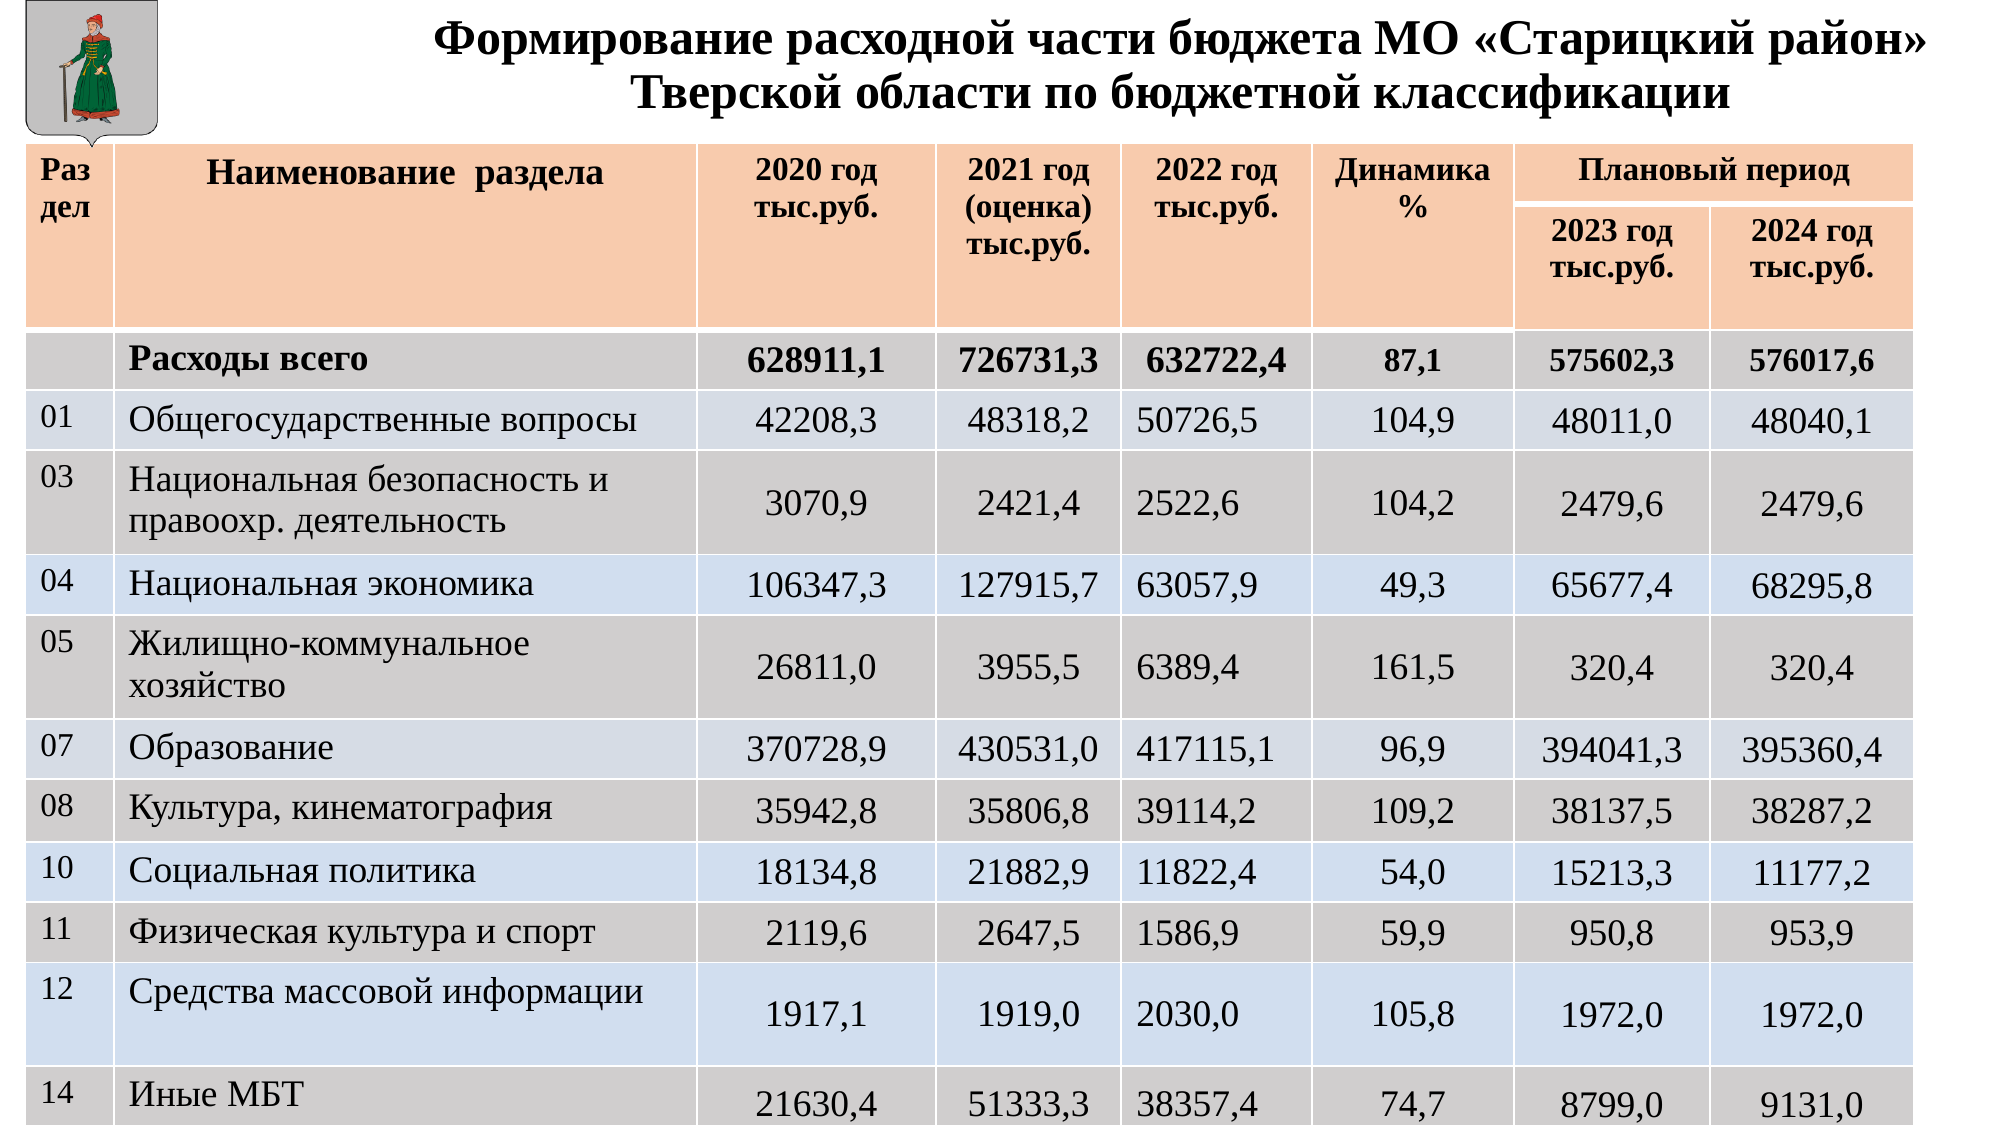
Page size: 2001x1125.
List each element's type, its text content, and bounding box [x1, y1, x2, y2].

table_cell 48318,2 [937, 391, 1120, 449]
table_cell 63057,9 [1122, 555, 1311, 614]
table_cell 48011,0 [1515, 391, 1709, 449]
table_cell 1586,9 [1122, 903, 1311, 962]
table_cell 10 [26, 843, 113, 901]
table_cell 6389,4 [1122, 616, 1311, 718]
title Формирование расходной части бюджета МО «Старицкий район» Тверской области по бюджетной классификации [361, 0, 2000, 132]
table_cell 395360,4 [1711, 720, 1913, 778]
table_cell 2522,6 [1122, 451, 1311, 554]
table_cell 21882,9 [937, 843, 1120, 901]
table_cell 417115,1 [1122, 720, 1311, 778]
table_cell 21630,4 [698, 1067, 935, 1125]
table_cell 49,3 [1313, 555, 1513, 614]
table_cell Иные МБТ [115, 1067, 696, 1125]
table_cell 35942,8 [698, 780, 935, 841]
table_cell 87,1 [1313, 333, 1513, 389]
table_cell Национальная экономика [115, 555, 696, 614]
table_cell 8799,0 [1515, 1067, 1709, 1125]
table_cell 65677,4 [1515, 555, 1709, 614]
table_cell [26, 333, 113, 389]
table_cell 2479,6 [1711, 451, 1913, 554]
table_cell 575602,3 [1515, 331, 1709, 389]
table_cell 106347,3 [698, 555, 935, 614]
table_cell 48040,1 [1711, 391, 1913, 449]
table_cell 953,9 [1711, 903, 1913, 962]
table_cell 2647,5 [937, 903, 1120, 962]
table_cell 105,8 [1313, 963, 1513, 1065]
table_cell 68295,8 [1711, 555, 1913, 614]
table_cell Социальная политика [115, 843, 696, 901]
table_header Наименование раздела [115, 144, 696, 327]
table_cell 38357,4 [1122, 1067, 1311, 1125]
table_cell 12 [26, 963, 113, 1065]
table_cell 59,9 [1313, 903, 1513, 962]
table_cell 50726,5 [1122, 391, 1311, 449]
table_cell 628911,1 [698, 333, 935, 389]
table_cell 2023 год тыс.руб. [1515, 207, 1709, 329]
table_cell 3070,9 [698, 451, 935, 554]
table_cell 632722,4 [1122, 333, 1311, 389]
table_cell 104,9 [1313, 391, 1513, 449]
table_cell 109,2 [1313, 780, 1513, 841]
table_cell 2119,6 [698, 903, 935, 962]
table_cell 1919,0 [937, 963, 1120, 1065]
table_cell 1972,0 [1711, 963, 1913, 1065]
table_cell 11177,2 [1711, 843, 1913, 901]
table_cell Физическая культура и спорт [115, 903, 696, 962]
table_cell 51333,3 [937, 1067, 1120, 1125]
table_cell Образование [115, 720, 696, 778]
table_cell 38137,5 [1515, 780, 1709, 841]
table_cell 38287,2 [1711, 780, 1913, 841]
table_cell Средства массовой информации [115, 963, 696, 1065]
table_cell 127915,7 [937, 555, 1120, 614]
table_cell 430531,0 [937, 720, 1120, 778]
table_cell Жилищно-коммунальное хозяйство [115, 616, 696, 718]
table_cell 03 [26, 451, 113, 554]
table_cell Национальная безопасность и правоохр. деятельность [115, 451, 696, 554]
table_cell 04 [26, 555, 113, 614]
table_cell 39114,2 [1122, 780, 1311, 841]
table_cell Культура, кинематография [115, 780, 696, 841]
picture [25, 0, 158, 148]
table_cell 96,9 [1313, 720, 1513, 778]
table_cell 161,5 [1313, 616, 1513, 718]
table_header 2021 год (оценка) тыс.руб. [937, 144, 1120, 327]
table_cell 2421,4 [937, 451, 1120, 554]
table_header Плановый период [1515, 144, 1913, 201]
table_cell 07 [26, 720, 113, 778]
table_cell 3955,5 [937, 616, 1120, 718]
table_cell 05 [26, 616, 113, 718]
table_header 2020 год тыс.руб. [698, 144, 935, 327]
table_cell 320,4 [1515, 616, 1709, 718]
table_cell 08 [26, 780, 113, 841]
table_header Динамика % [1313, 144, 1513, 327]
table_header 2022 год тыс.руб. [1122, 144, 1311, 327]
table_cell 104,2 [1313, 451, 1513, 554]
table_cell 11822,4 [1122, 843, 1311, 901]
table_cell 394041,3 [1515, 720, 1709, 778]
table_cell 9131,0 [1711, 1067, 1913, 1125]
table_cell 2479,6 [1515, 451, 1709, 554]
table_cell 18134,8 [698, 843, 935, 901]
table_cell 370728,9 [698, 720, 935, 778]
table_cell 42208,3 [698, 391, 935, 449]
table_cell 950,8 [1515, 903, 1709, 962]
table_cell 2030,0 [1122, 963, 1311, 1065]
table_cell 01 [26, 391, 113, 449]
table_cell 1917,1 [698, 963, 935, 1065]
table_cell 35806,8 [937, 780, 1120, 841]
table_cell 15213,3 [1515, 843, 1709, 901]
table_cell Общегосударственные вопросы [115, 391, 696, 449]
table_cell 14 [26, 1067, 113, 1125]
table_cell 54,0 [1313, 843, 1513, 901]
table_cell Расходы всего [115, 333, 696, 389]
table_cell 726731,3 [937, 333, 1120, 389]
table_cell 26811,0 [698, 616, 935, 718]
table_cell 11 [26, 903, 113, 962]
table_cell 320,4 [1711, 616, 1913, 718]
table_cell 576017,6 [1711, 331, 1913, 389]
table_cell 74,7 [1313, 1067, 1513, 1125]
table_header Раздел [26, 148, 113, 327]
table_cell 2024 год тыс.руб. [1711, 207, 1913, 329]
table_cell 1972,0 [1515, 963, 1709, 1065]
